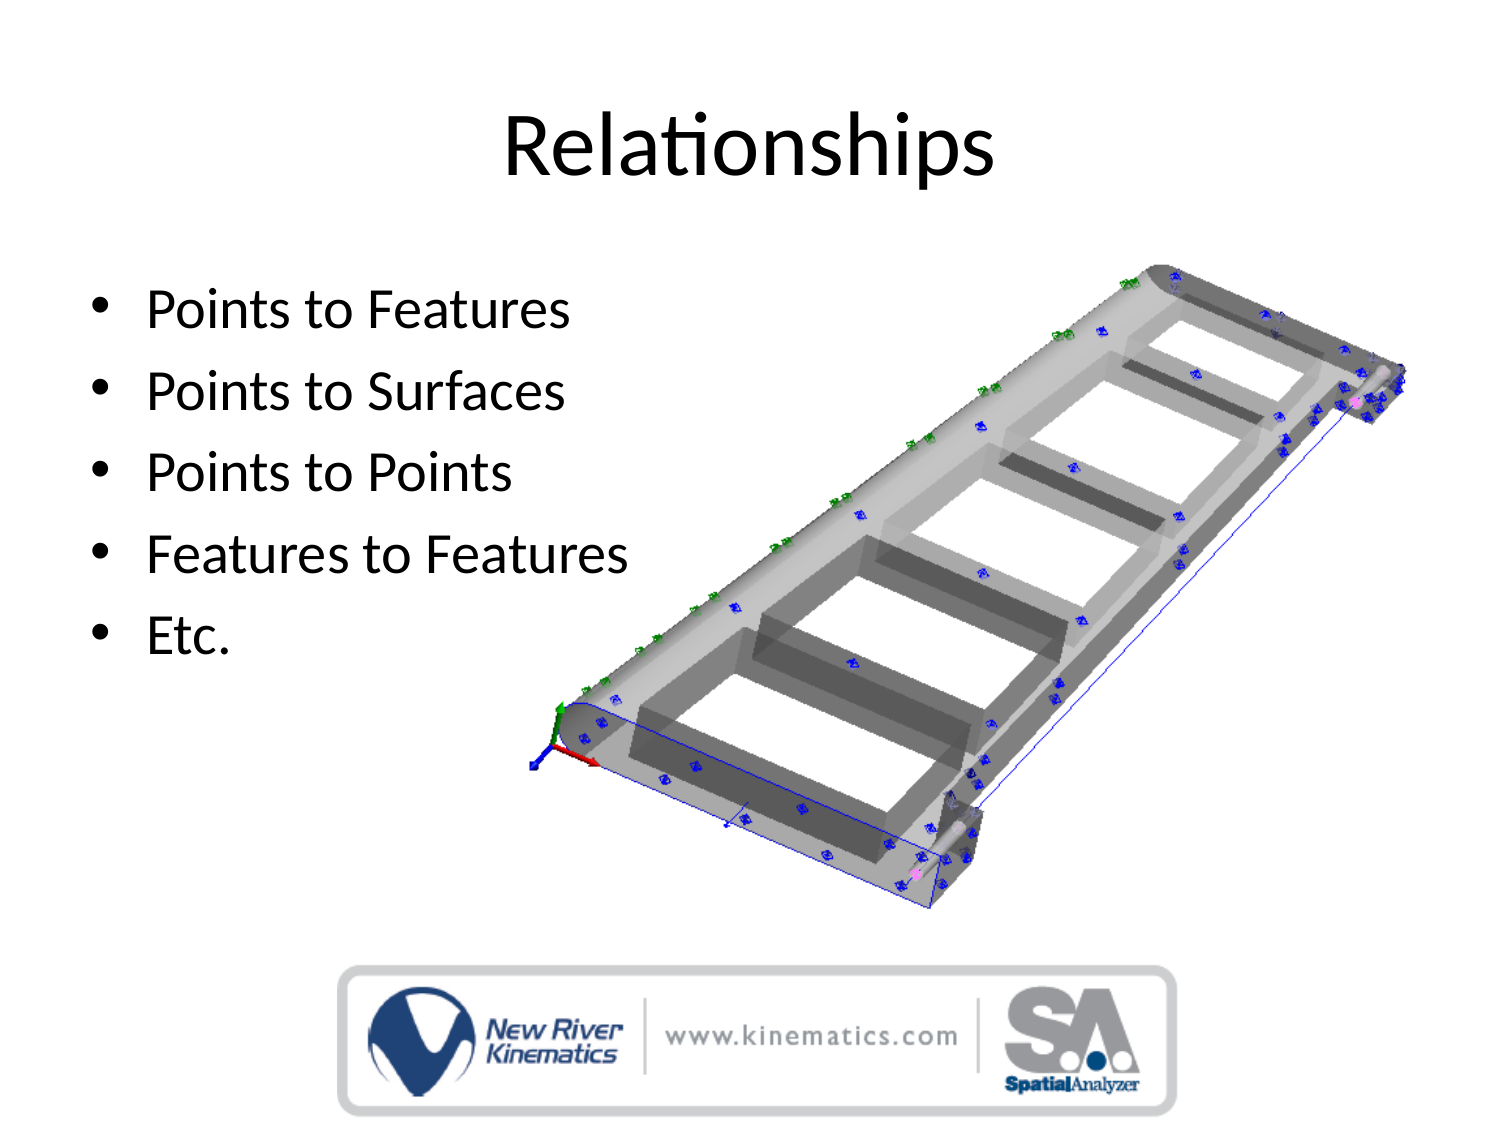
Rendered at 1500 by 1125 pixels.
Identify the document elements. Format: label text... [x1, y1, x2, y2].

picture [337, 956, 1182, 1125]
title Relationships [75, 45, 1425, 233]
list Points to Features Points to Surfaces Points to Points Features to Features Etc. [75, 262, 738, 1005]
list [501, 231, 1460, 918]
